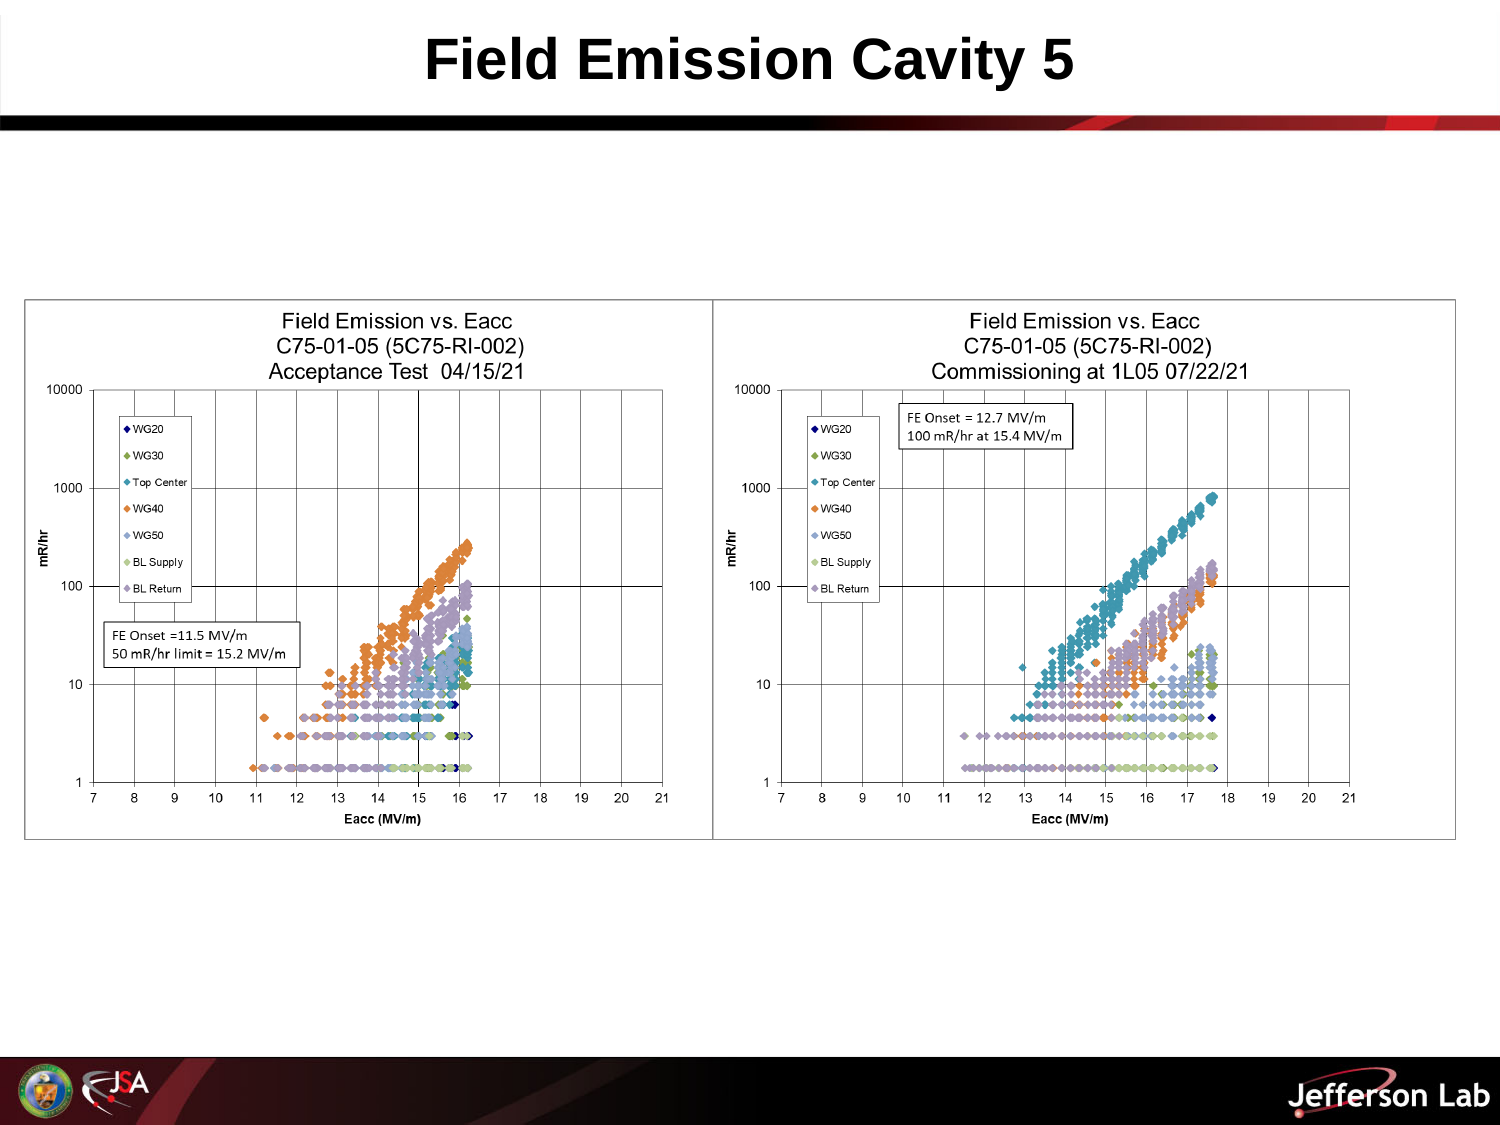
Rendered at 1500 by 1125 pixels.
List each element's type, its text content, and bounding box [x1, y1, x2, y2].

title Field Emission Cavity 5 [112, 0, 1388, 113]
picture [0, 0, 1500, 1125]
